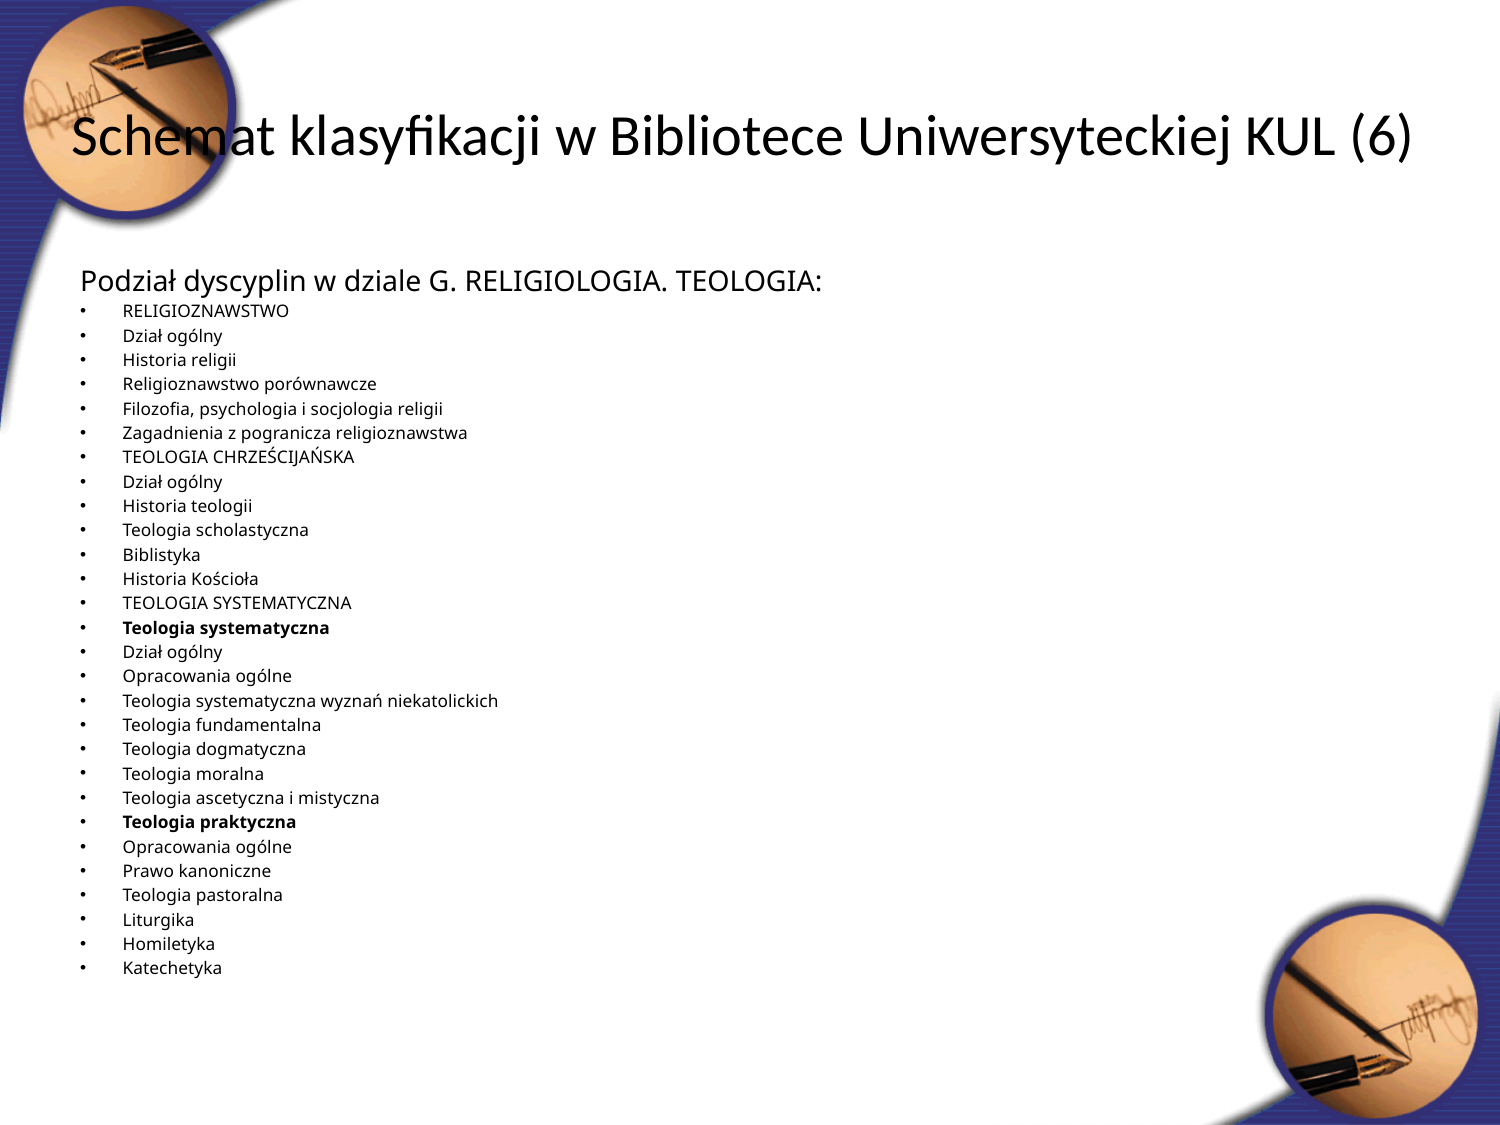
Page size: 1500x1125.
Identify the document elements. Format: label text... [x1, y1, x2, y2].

picture [0, 0, 515, 446]
picture [986, 680, 1500, 1124]
text_box Schemat klasyfikacji w Bibliotece Uniwersyteckiej KUL (6) [41, 90, 1459, 175]
list Podział dyscyplin w dziale G. RELIGIOLOGIA. TEOLOGIA: RELIGIOZNAWSTWO Dział ogólny Historia religii Religioznawstwo porównawcze Filozofia, psychologia i socjologia religii Zagadnienia z pogranicza religioznawstwa TEOLOGIA CHRZEŚCIJAŃSKA Dział ogólny Historia teologii Teologia scholastyczna Biblistyka Historia Kościoła TEOLOGIA SYSTEMATYCZNA Teologia systematyczna Dział ogólny Opracowania ogólne Teologia systematyczna wyznań niekatolickich Teologia fundamentalna Teologia dogmatyczna Teologia moralna Teologia ascetyczna i mistyczna Teologia praktyczna Opracowania ogólne Prawo kanoniczne Teologia pastoralna Liturgika Homiletyka Katechetyka [64, 255, 1415, 998]
